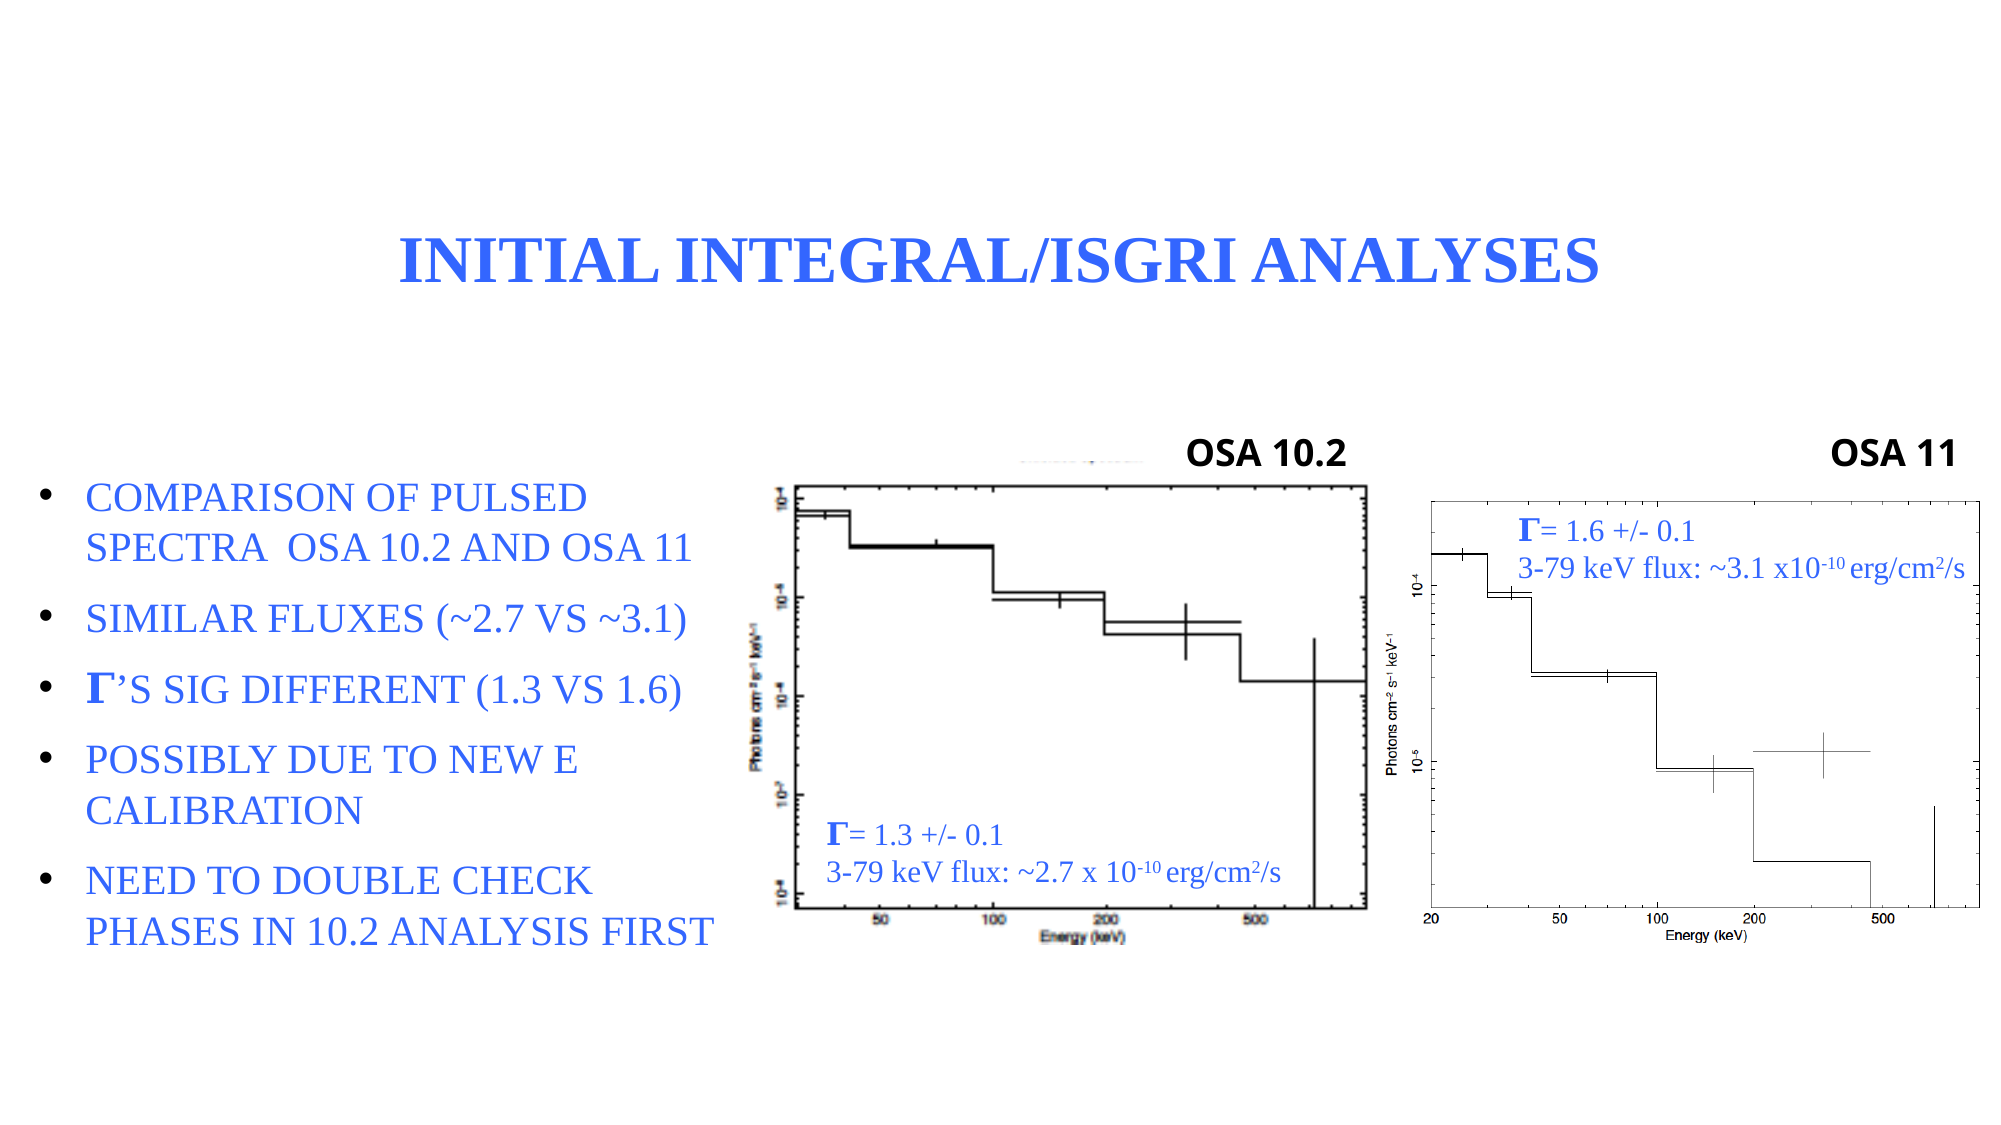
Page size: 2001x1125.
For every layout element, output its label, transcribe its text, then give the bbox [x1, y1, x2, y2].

title Initial INTEGRAL/ISGRI Analyses [187, 99, 1813, 413]
list Comparison of pulsed spectra OSA 10.2 and OSA 11 similar fluxes (~2.7 vs ~3.1) 𝚪’s sig different (1.3 vs 1.6) Possibly due to new E calibration Need to Double check phases in 10.2 analysis first [23, 326, 756, 1097]
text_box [748, 421, 1999, 946]
